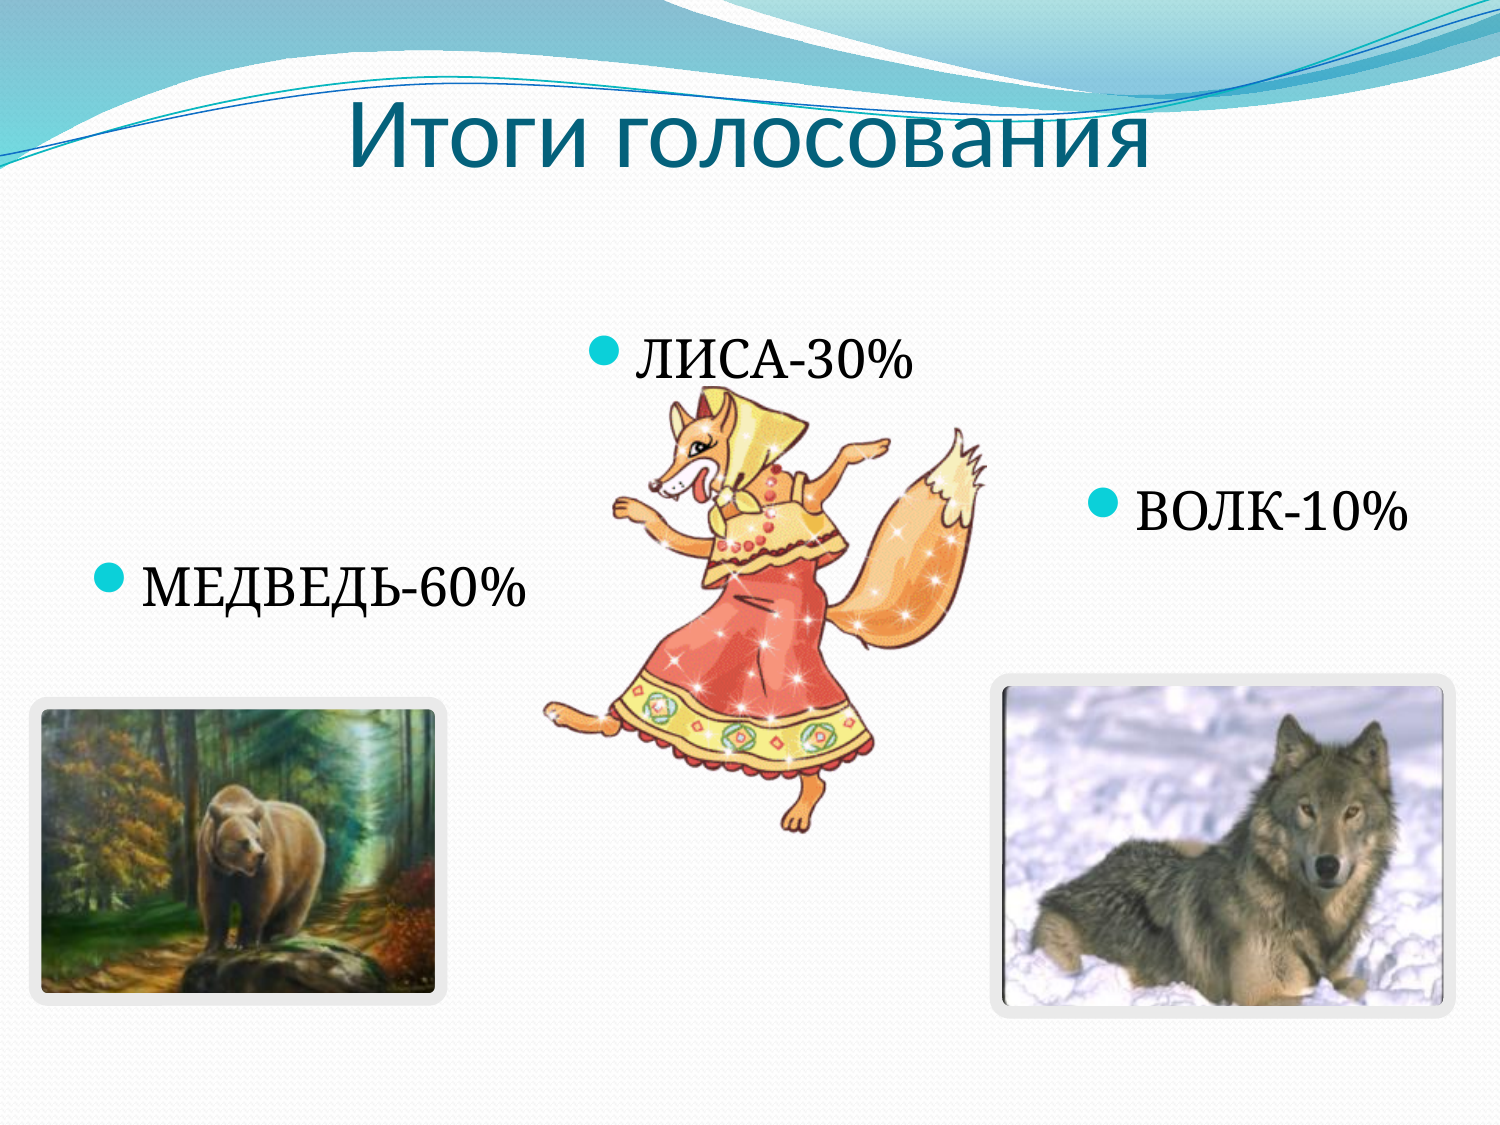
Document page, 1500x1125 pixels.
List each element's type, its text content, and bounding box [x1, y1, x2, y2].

picture [34, 702, 442, 1000]
list ЛИСА-30% ВОЛК-10% МЕДВЕДЬ-60% [75, 317, 1425, 1038]
picture [538, 386, 987, 837]
title Итоги голосования [75, 58, 1425, 188]
picture [995, 679, 1450, 1013]
